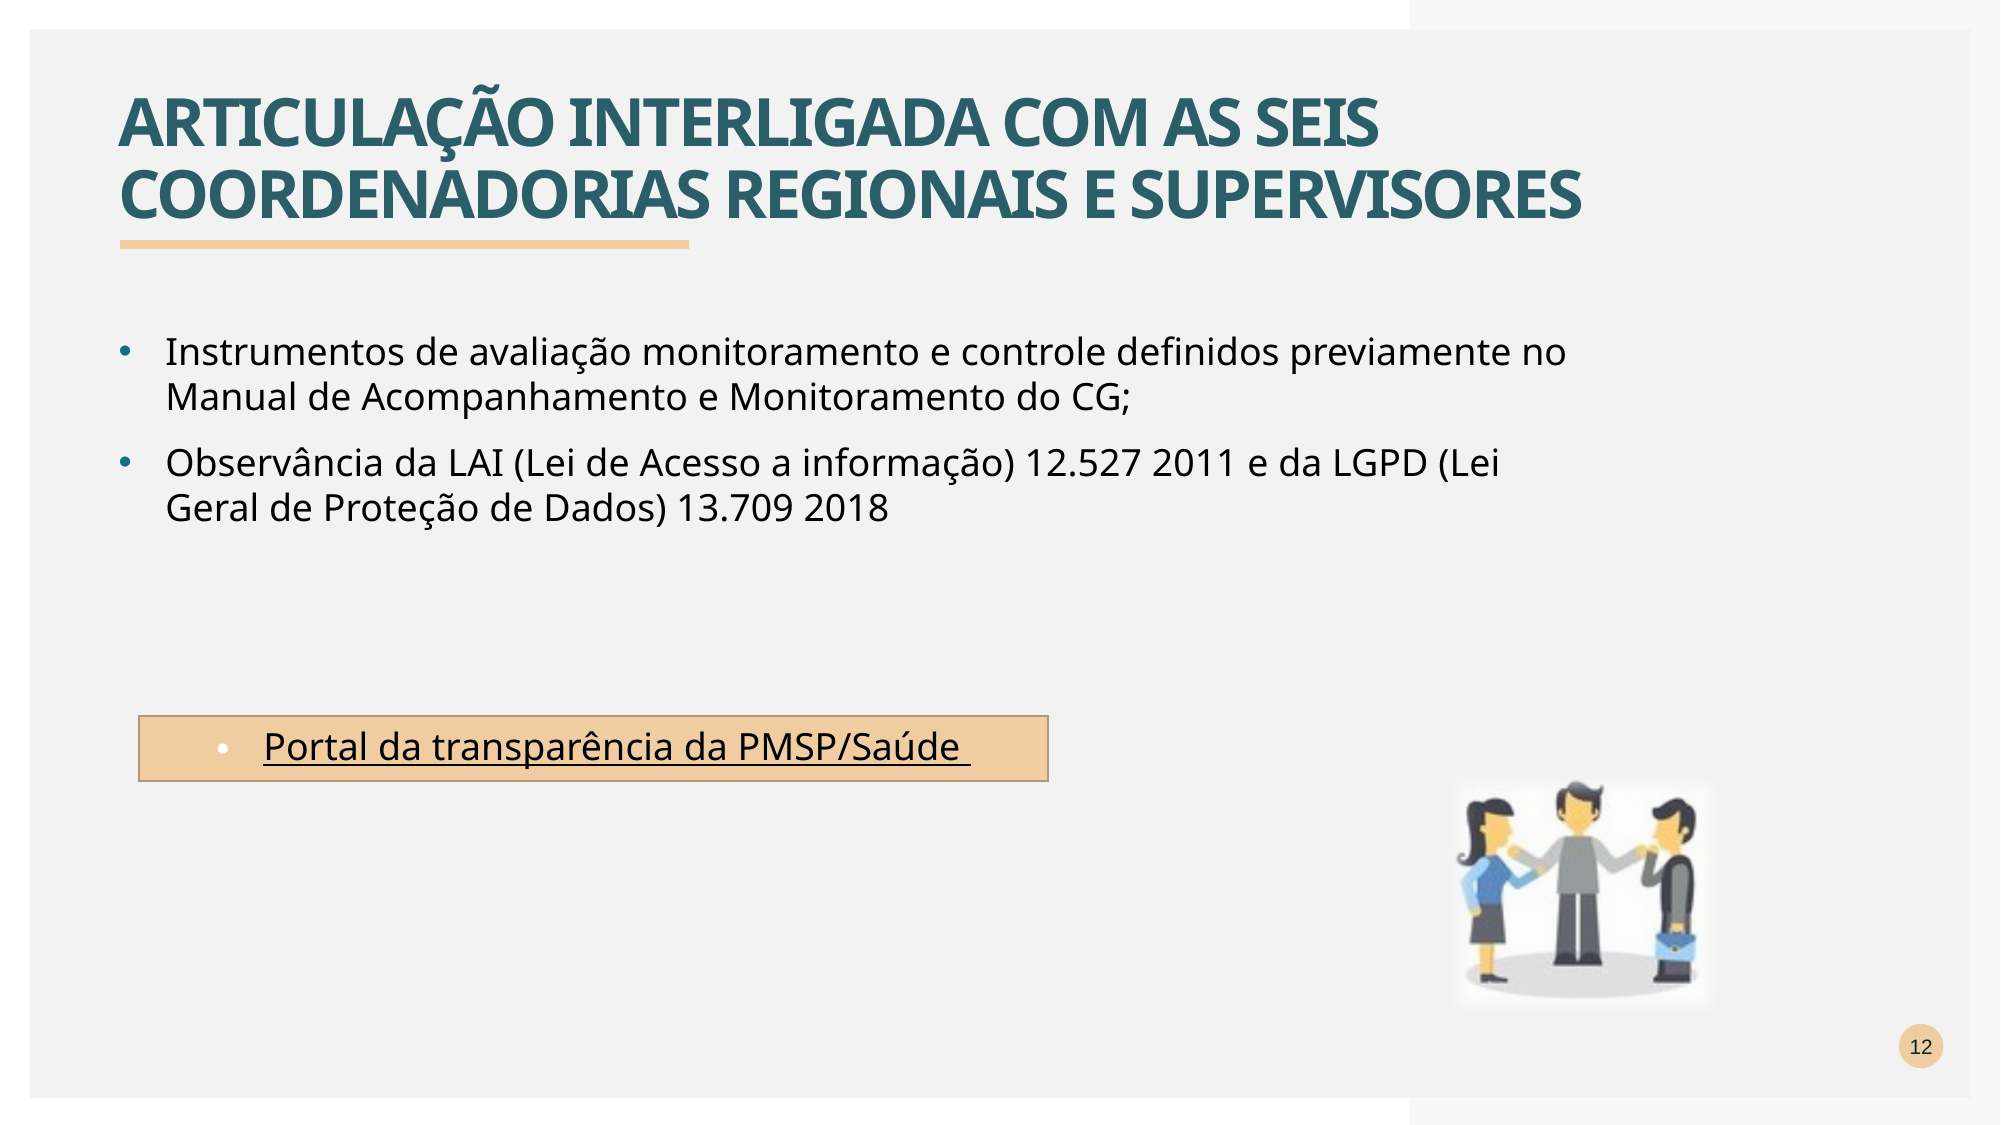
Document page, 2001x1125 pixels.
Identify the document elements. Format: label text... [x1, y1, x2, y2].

text_box Instrumentos de avaliação monitoramento e controle definidos previamente no Manual de Acompanhamento e Monitoramento do CG; Observância da LAI (Lei de Acesso a informação) 12.527 2011 e da LGPD (Lei Geral de Proteção de Dados) 13.709 2018 [118, 335, 1583, 595]
slide_number 12 [1898, 1023, 1944, 1069]
title Articulação Interligada com as seis Coordenadorias Regionais e Supervisores [118, 88, 1867, 150]
text_box Portal da transparência da PMSP/Saúde [138, 715, 1049, 782]
picture [1441, 765, 1729, 1024]
